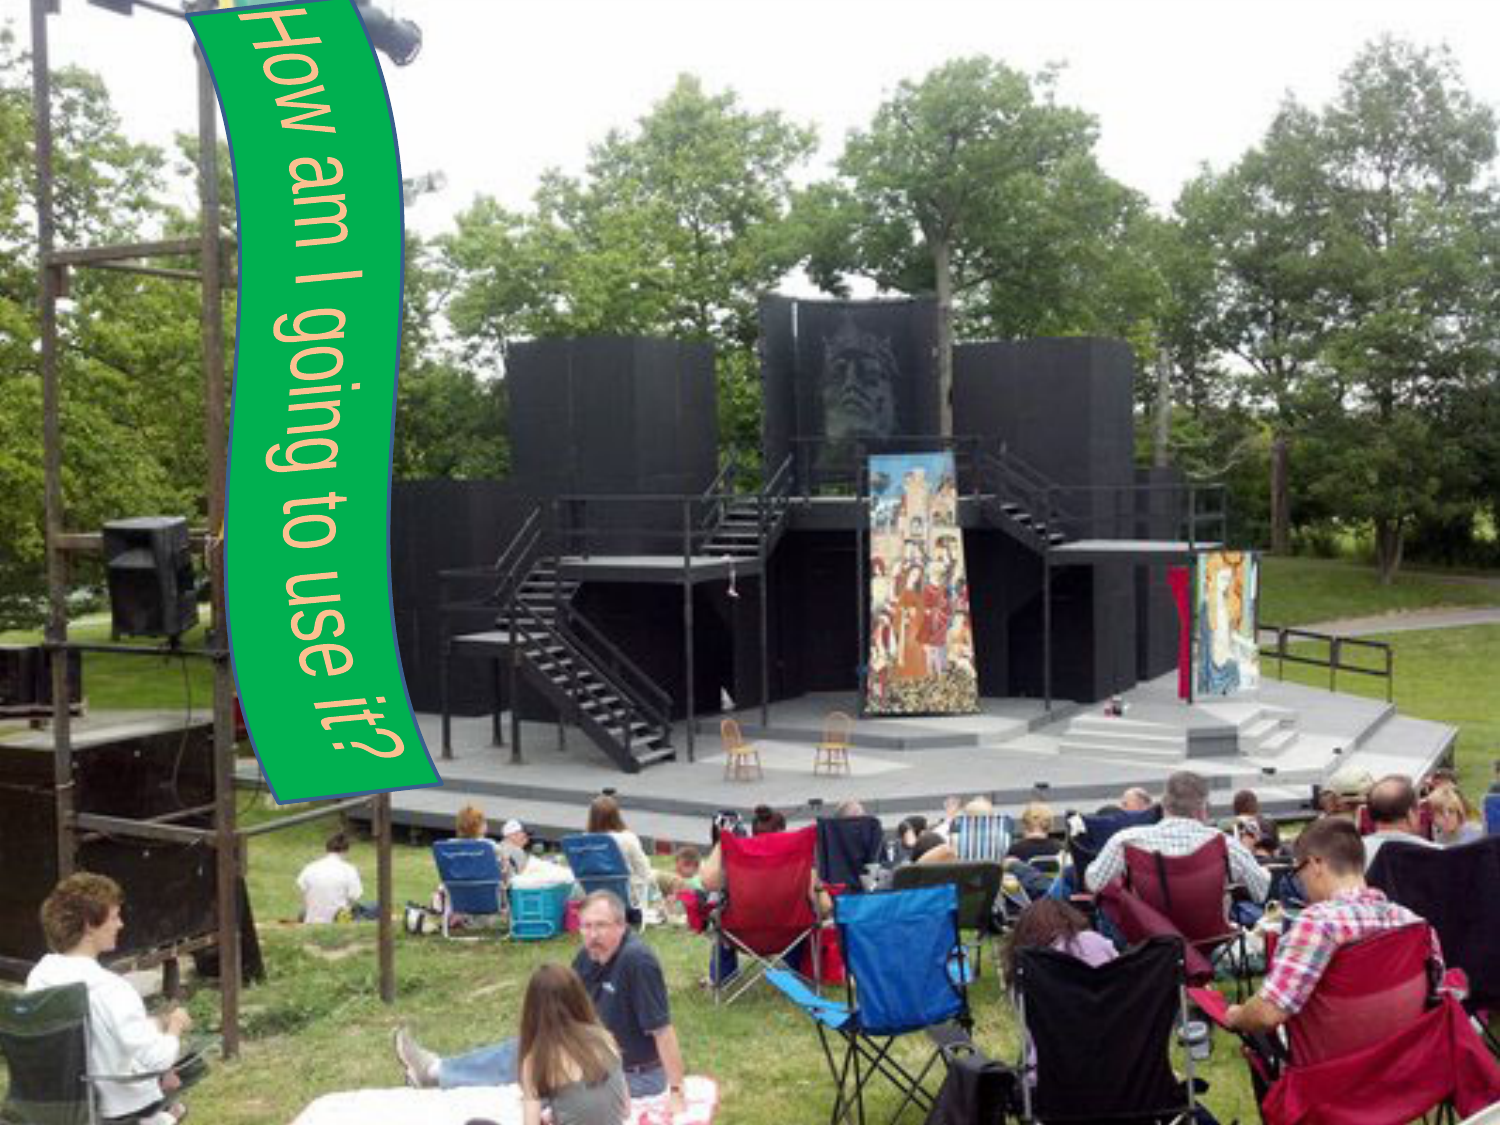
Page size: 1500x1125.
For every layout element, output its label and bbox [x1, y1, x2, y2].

list [0, 0, 1500, 1125]
